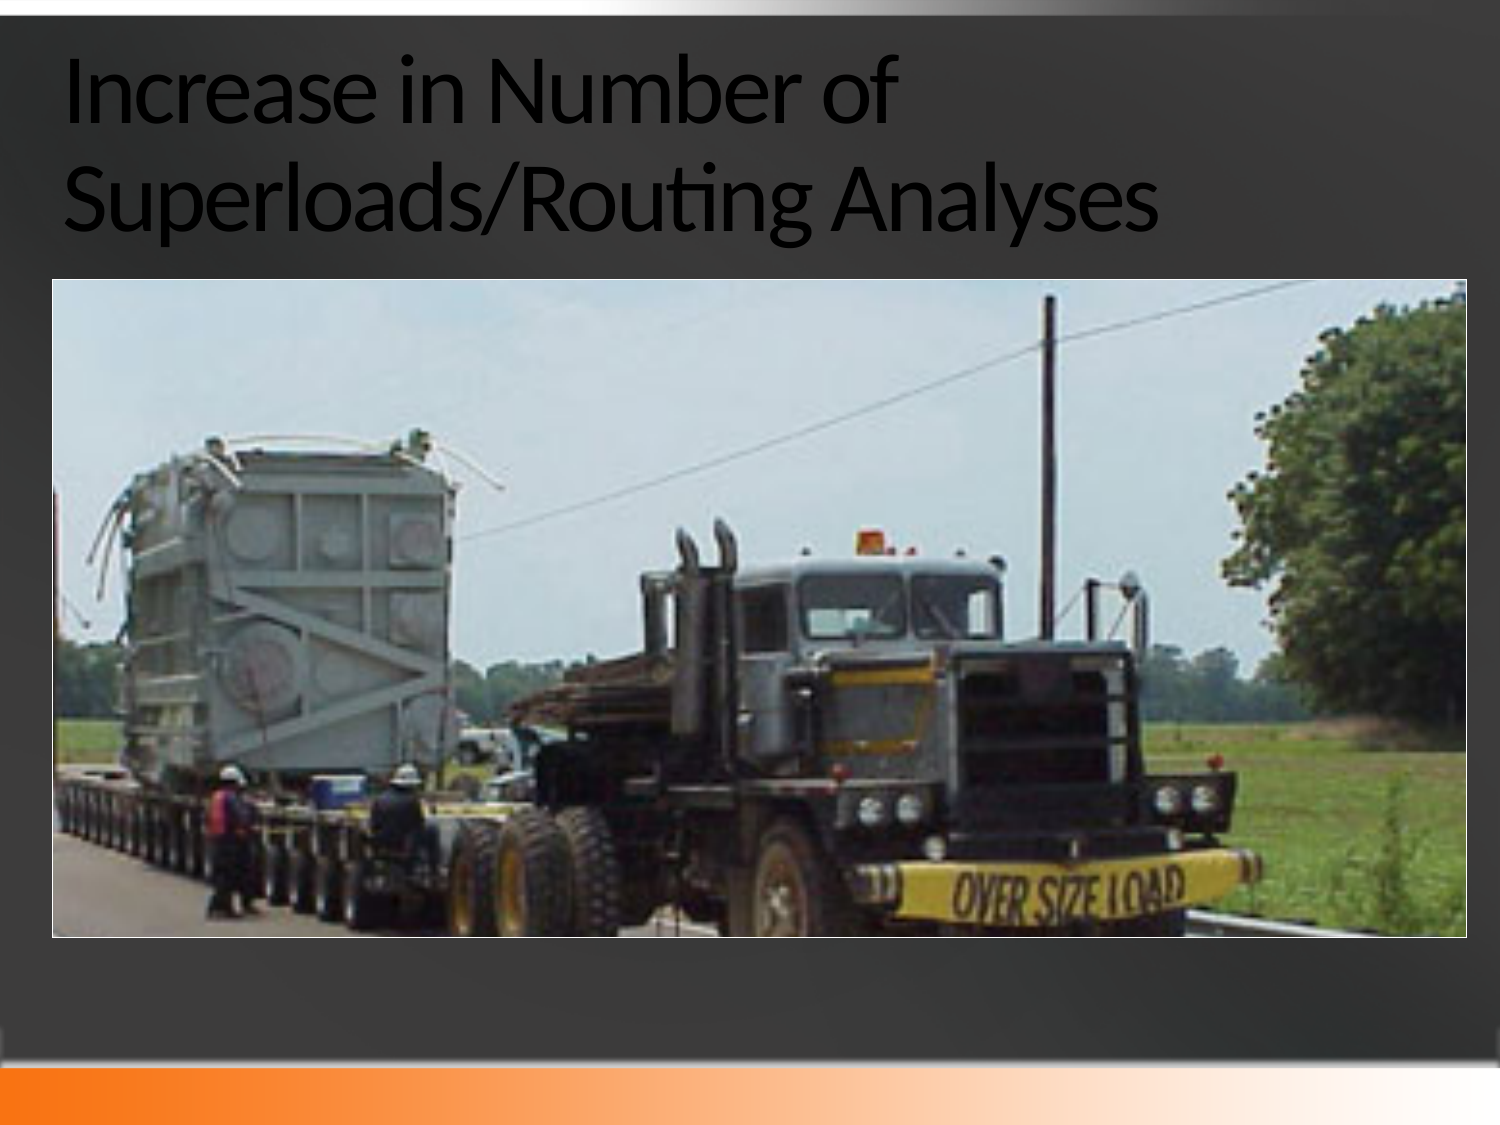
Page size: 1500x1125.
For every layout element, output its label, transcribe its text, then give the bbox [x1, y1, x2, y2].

title Increase in Number of Superloads/Routing Analyses [62, 37, 1438, 256]
picture [0, 0, 1500, 1125]
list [52, 279, 1467, 938]
